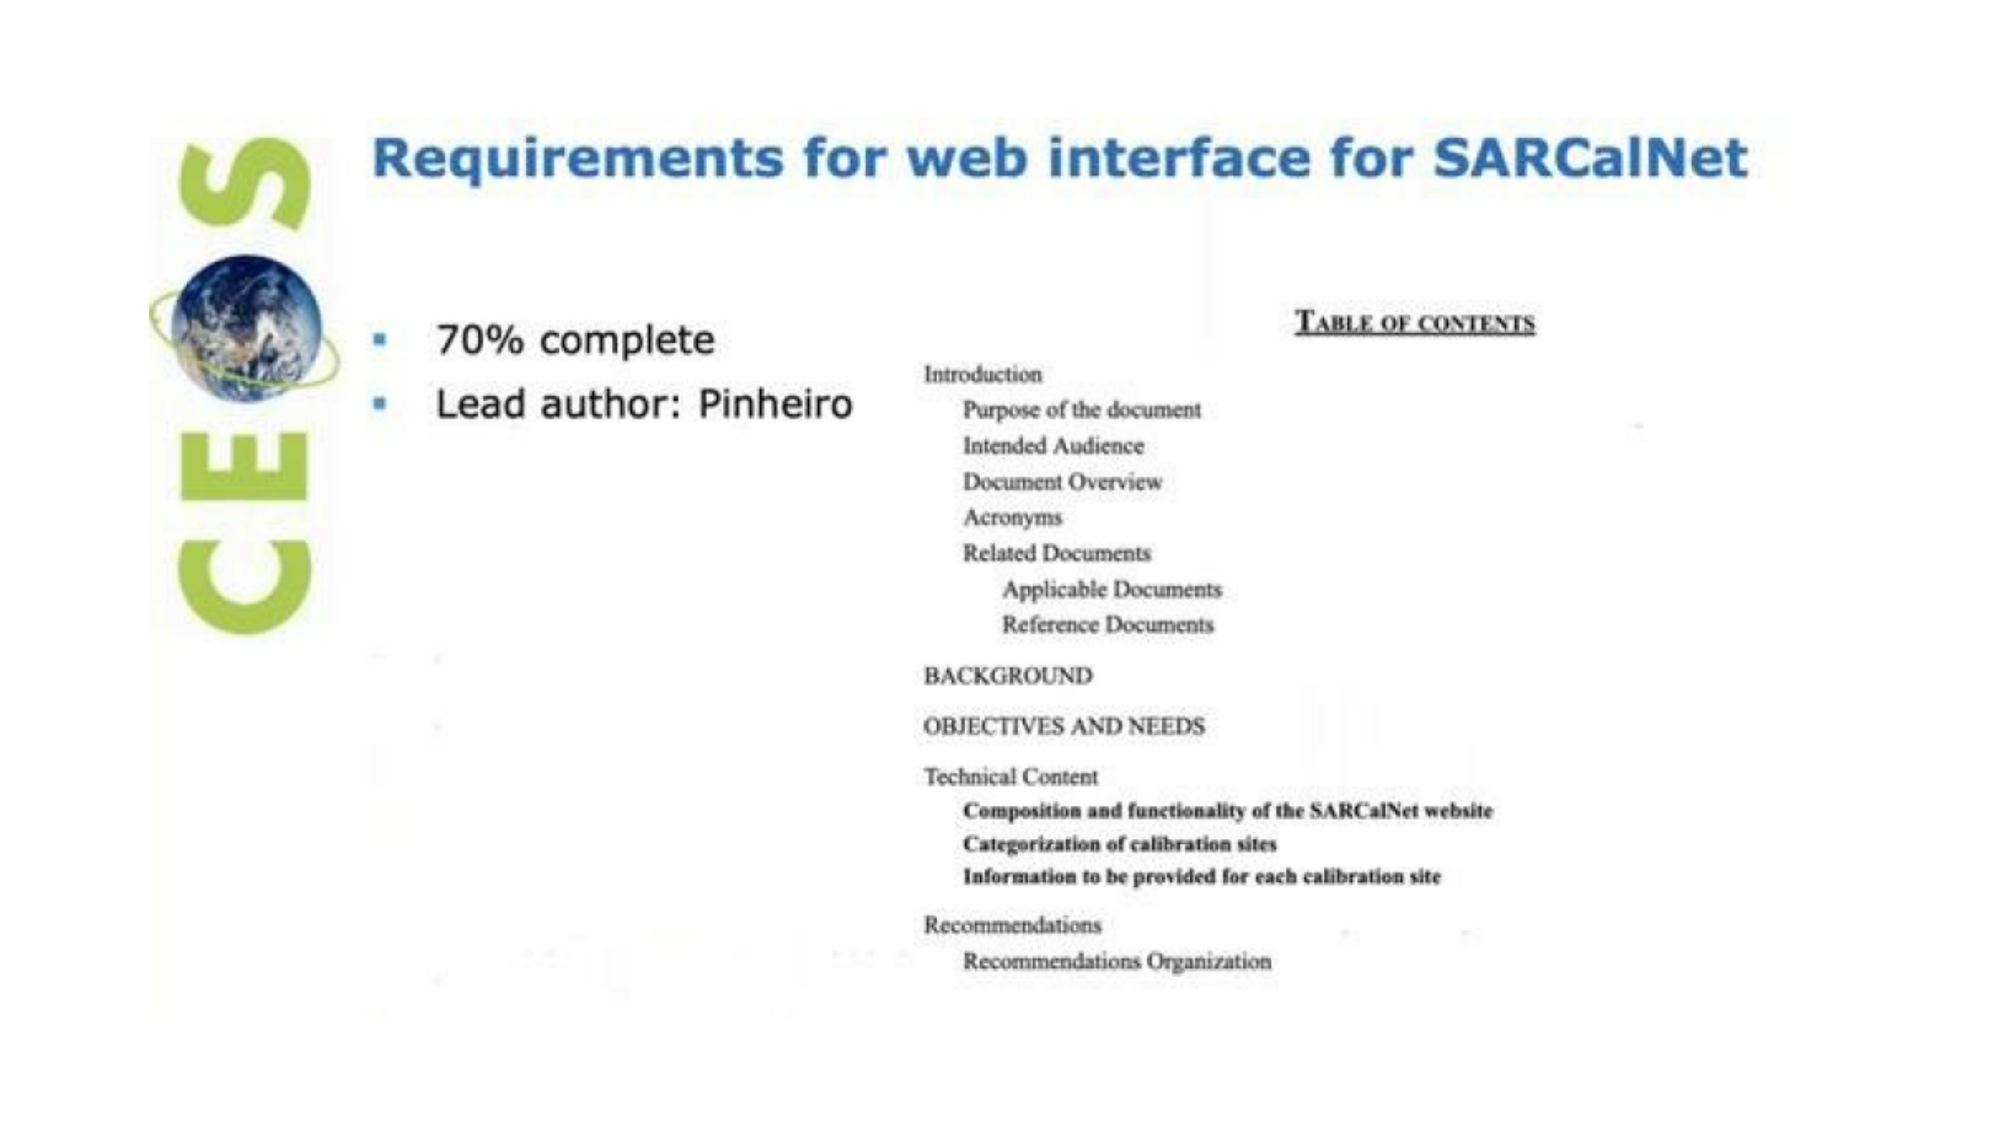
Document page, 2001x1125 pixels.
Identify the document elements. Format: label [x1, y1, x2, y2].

picture [149, 105, 1851, 1020]
